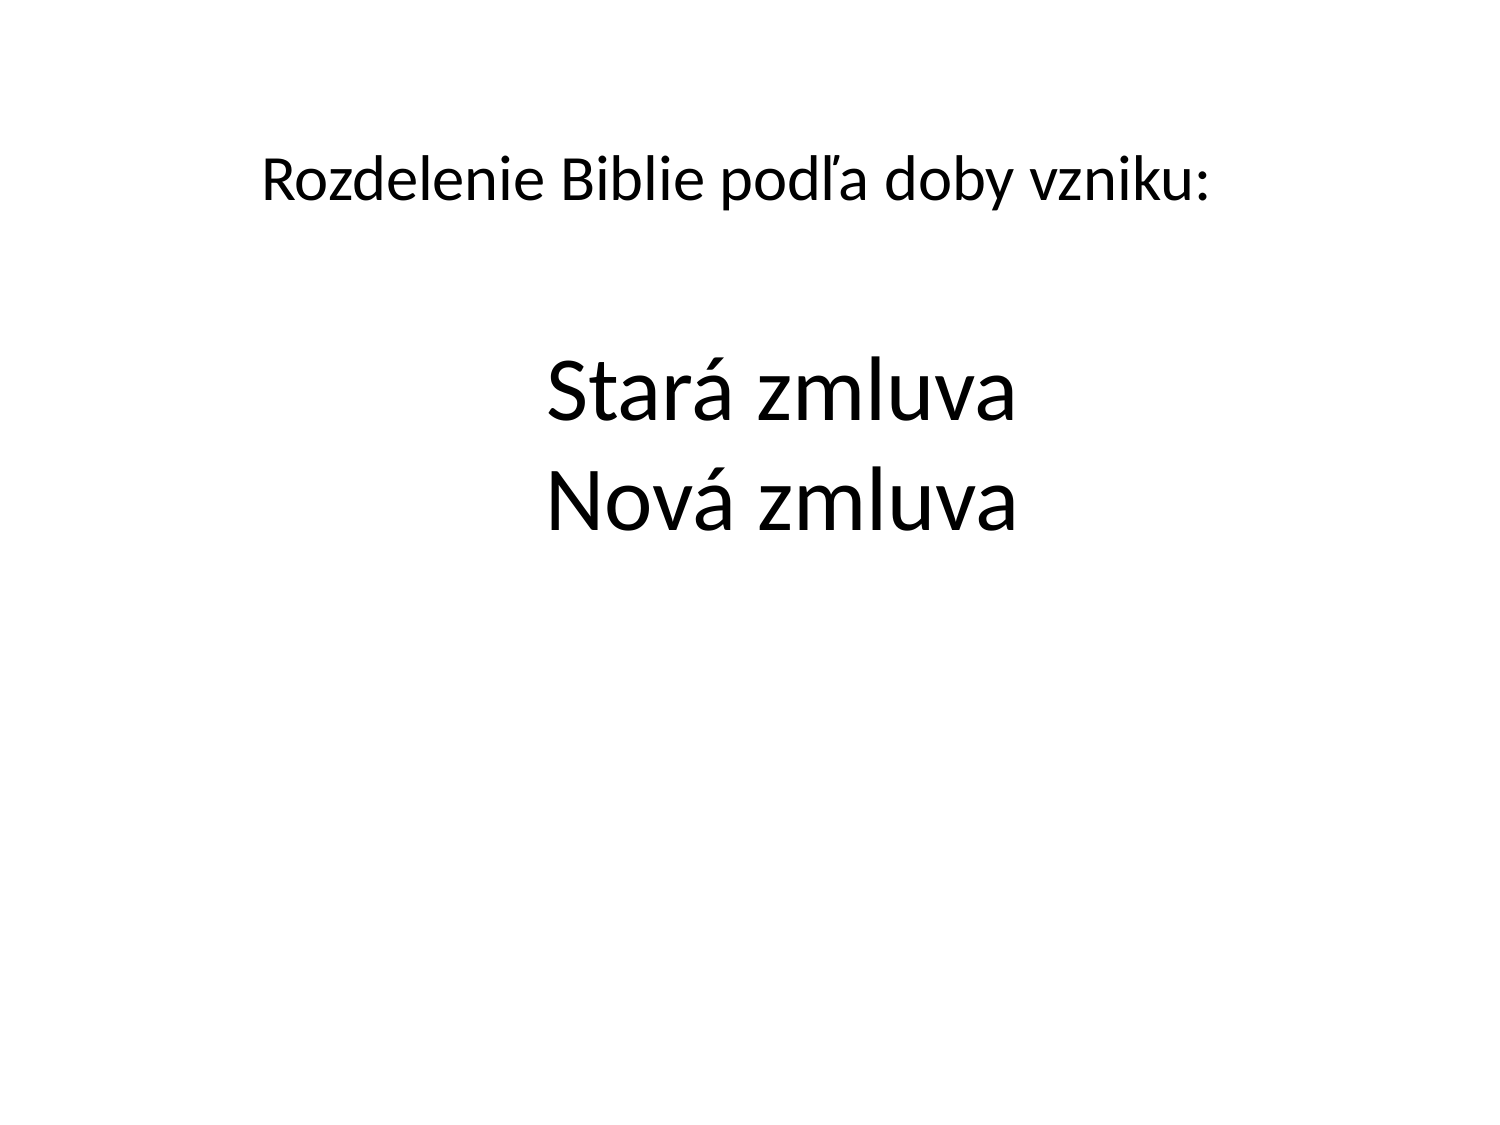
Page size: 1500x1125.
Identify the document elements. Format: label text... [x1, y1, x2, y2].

list Rozdelenie Biblie podľa doby vzniku: [246, 128, 1268, 225]
title Stará zmluva Nová zmluva [257, 304, 1308, 573]
